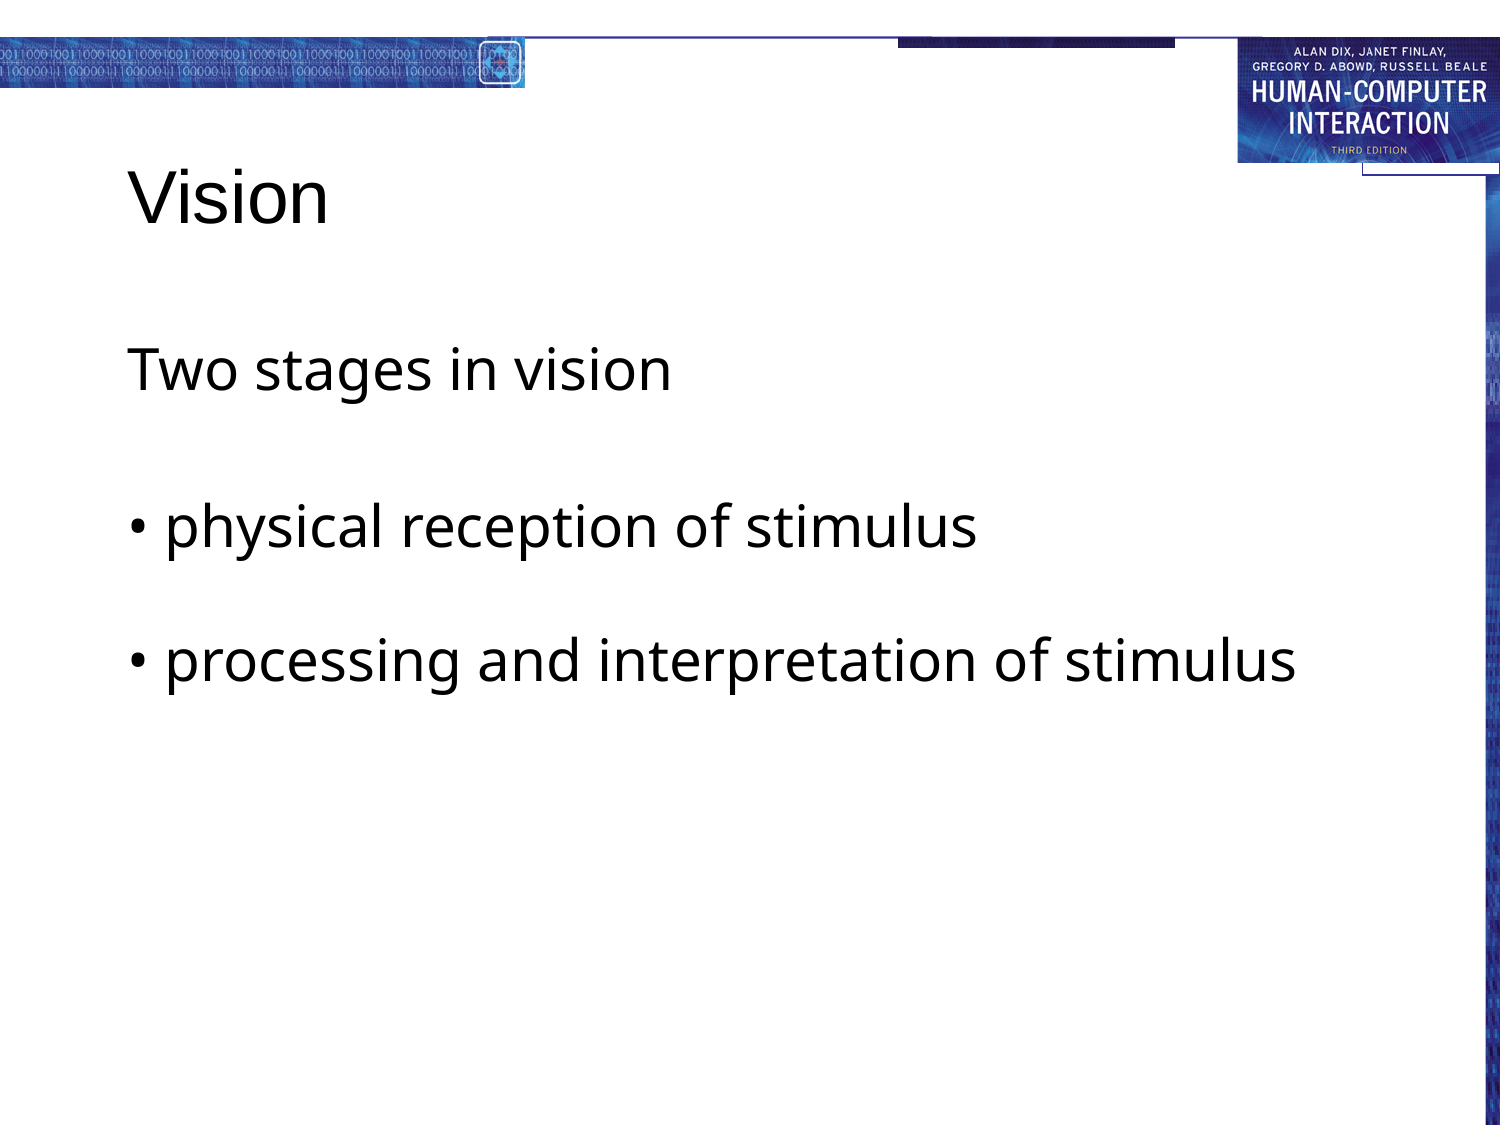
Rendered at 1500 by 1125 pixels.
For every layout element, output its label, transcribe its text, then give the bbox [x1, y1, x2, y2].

list Two stages in vision • physical reception of stimulus • processing and interpretation of stimulus [112, 324, 1388, 1000]
title Vision [112, 99, 1238, 288]
